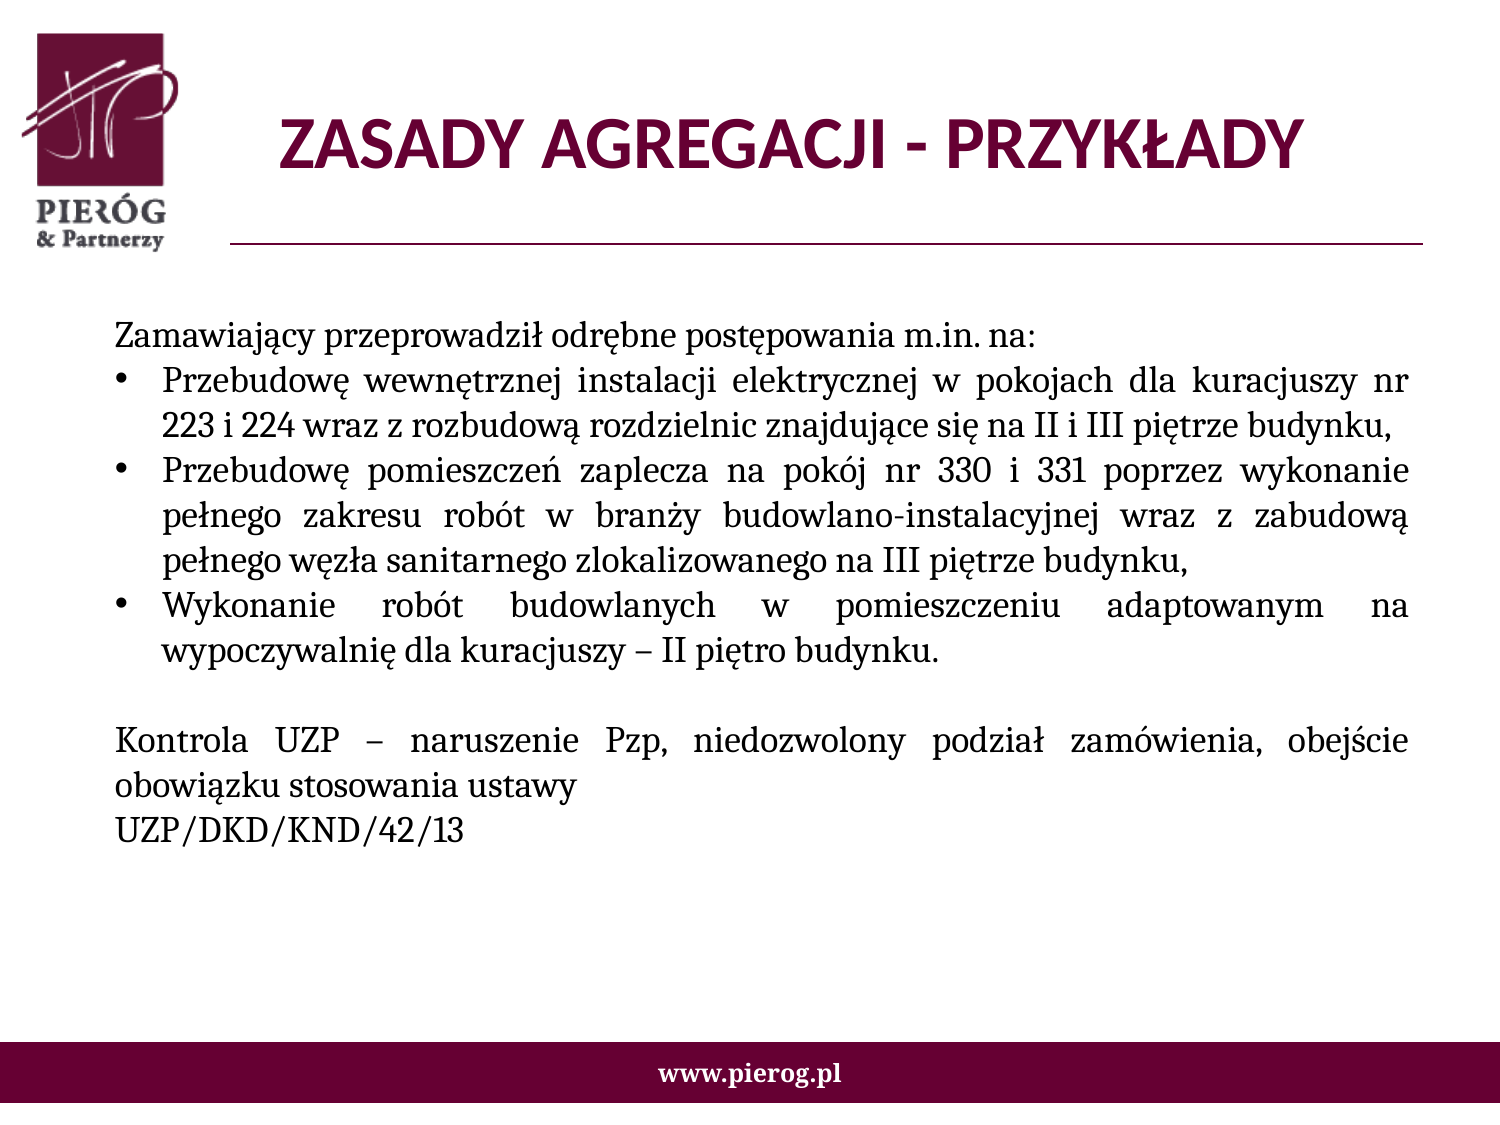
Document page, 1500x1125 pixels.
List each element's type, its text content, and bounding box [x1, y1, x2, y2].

text_box Zamawiający przeprowadził odrębne postępowania m.in. na: Przebudowę wewnętrznej instalacji elektrycznej w pokojach dla kuracjuszy nr 223 i 224 wraz z rozbudową rozdzielnic znajdujące się na II i III piętrze budynku, Przebudowę pomieszczeń zaplecza na pokój nr 330 i 331 poprzez wykonanie pełnego zakresu robót w branży budowlano-instalacyjnej wraz z zabudową pełnego węzła sanitarnego zlokalizowanego na III piętrze budynku, Wykonanie robót budowlanych w pomieszczeniu adaptowanym na wypoczywalnię dla kuracjuszy – II piętro budynku. Kontrola UZP – naruszenie Pzp, niedozwolony podział zamówienia, obejście obowiązku stosowania ustawy UZP/DKD/KND/42/13 [100, 302, 1425, 858]
picture [0, 0, 205, 279]
title ZASADY AGREGACJI - PRZYKŁADY [75, 45, 1425, 233]
